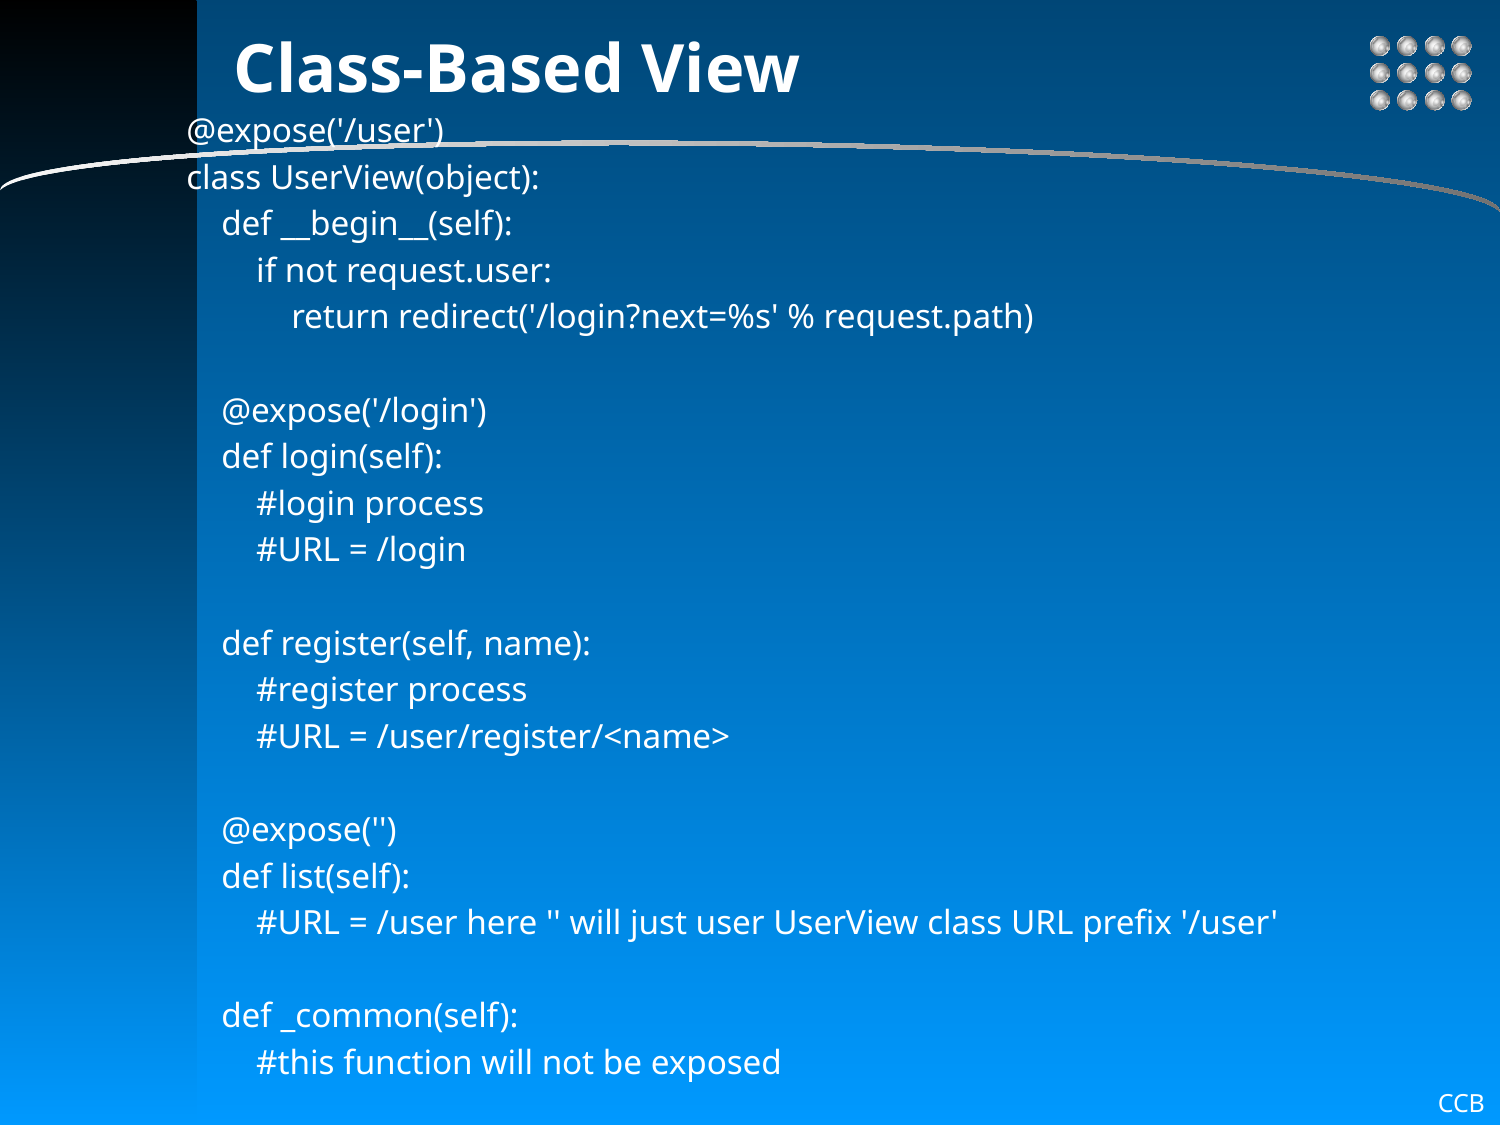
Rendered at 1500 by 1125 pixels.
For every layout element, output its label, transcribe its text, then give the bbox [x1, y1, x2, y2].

title Class-Based View [218, 15, 1356, 101]
list @expose('/user') class UserView(object): def __begin__(self): if not request.user: return redirect('/login?next=%s' % request.path) @expose('/login') def login(self): #login process #URL = /login def register(self, name): #register process #URL = /user/register/<name> @expose('') def list(self): #URL = /user here '' will just user UserView class URL prefix '/user' def _common(self): #this function will not be exposed [170, 101, 1442, 915]
